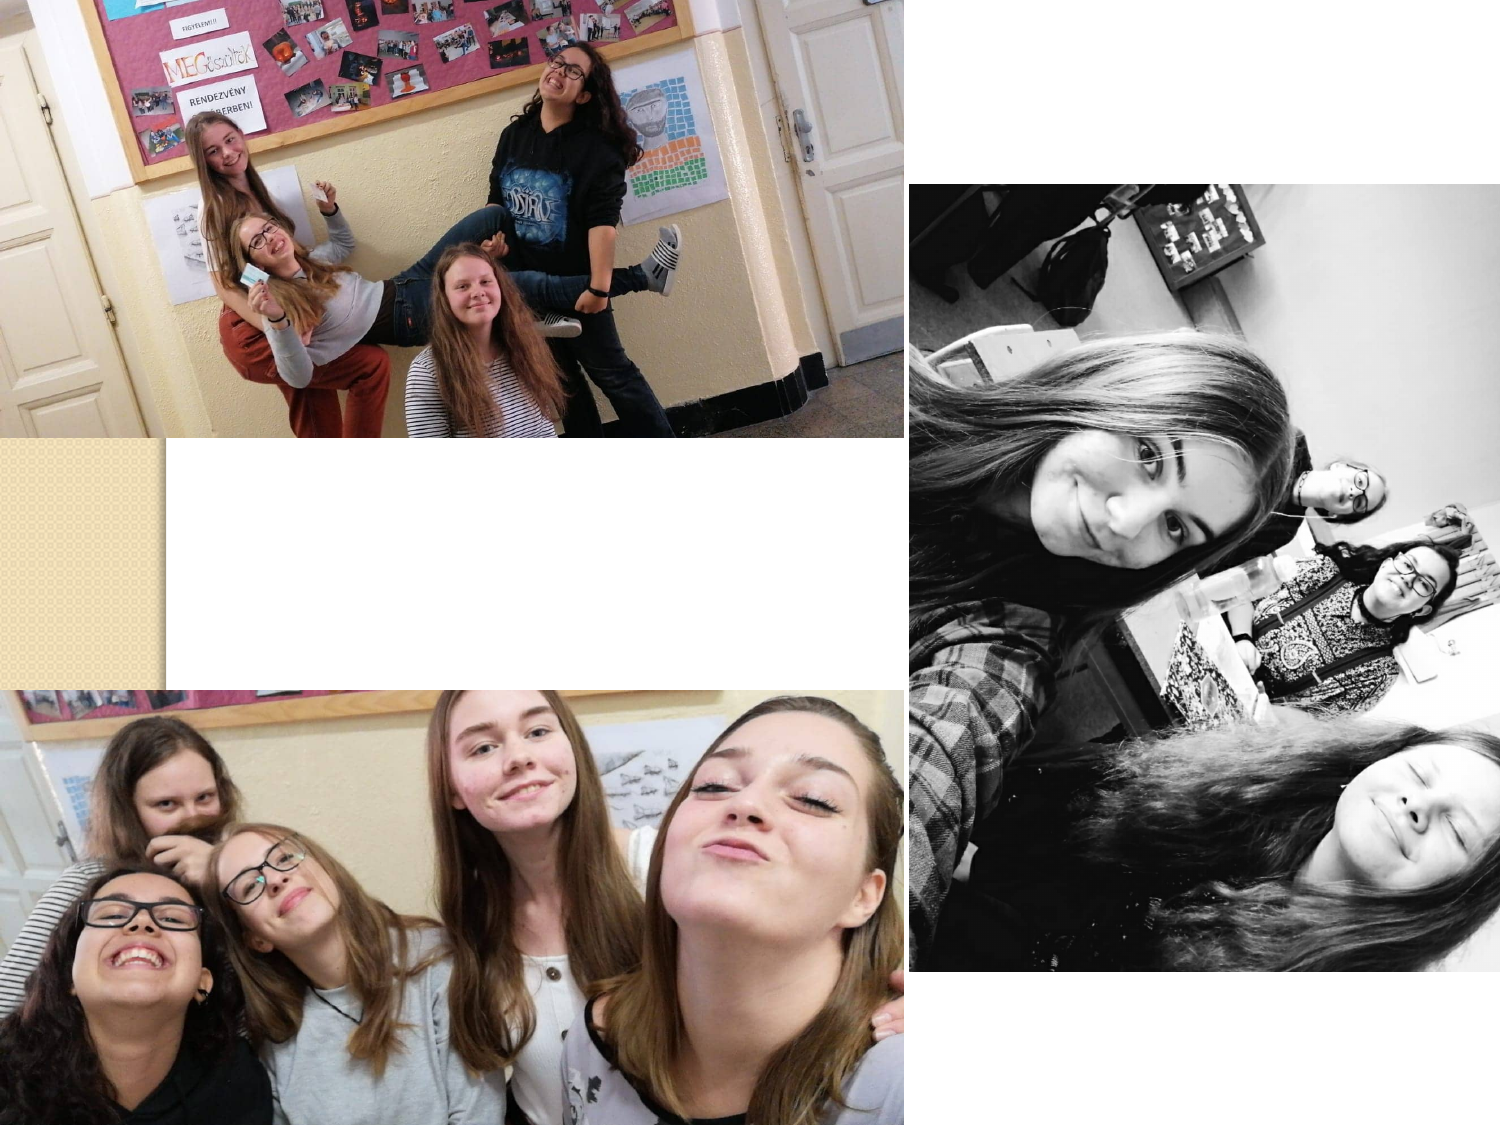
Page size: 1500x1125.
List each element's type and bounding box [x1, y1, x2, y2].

picture [0, 0, 904, 438]
picture [0, 689, 904, 1125]
list [909, 184, 1500, 973]
